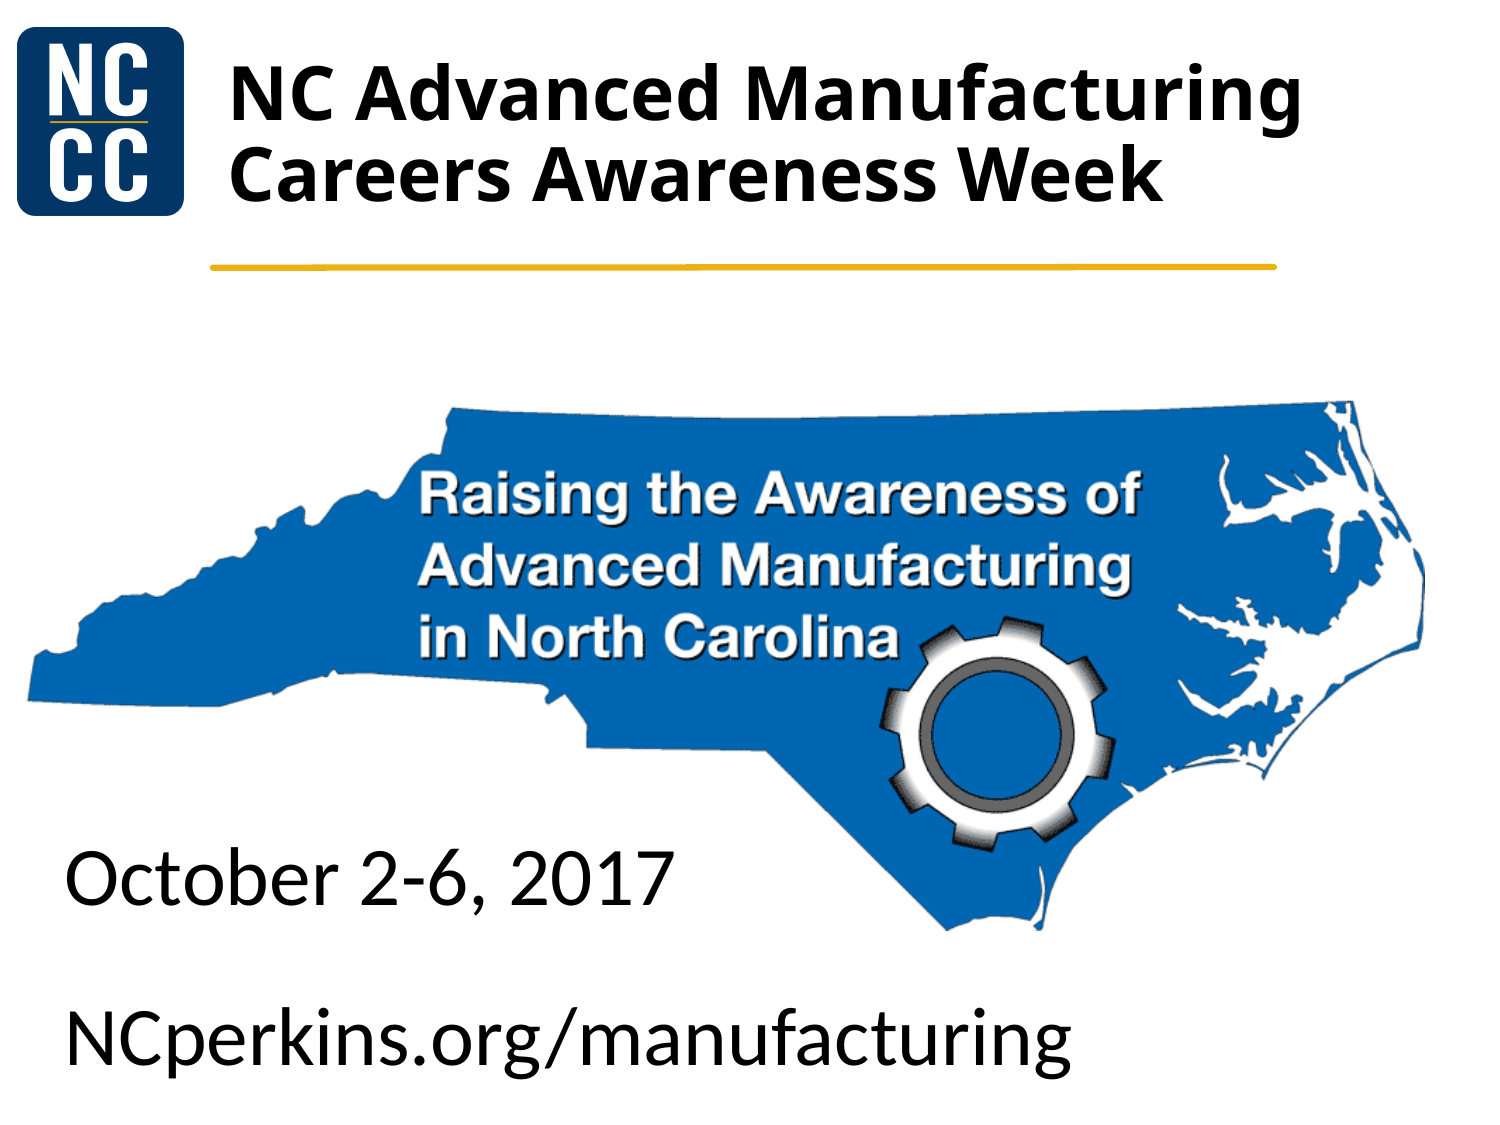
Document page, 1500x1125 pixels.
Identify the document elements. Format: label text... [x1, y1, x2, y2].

picture [17, 27, 184, 216]
picture [24, 394, 1425, 931]
text_box NCperkins.org/manufacturing [49, 975, 1463, 1090]
title NC Advanced Manufacturing Careers Awareness Week [212, 27, 1421, 246]
